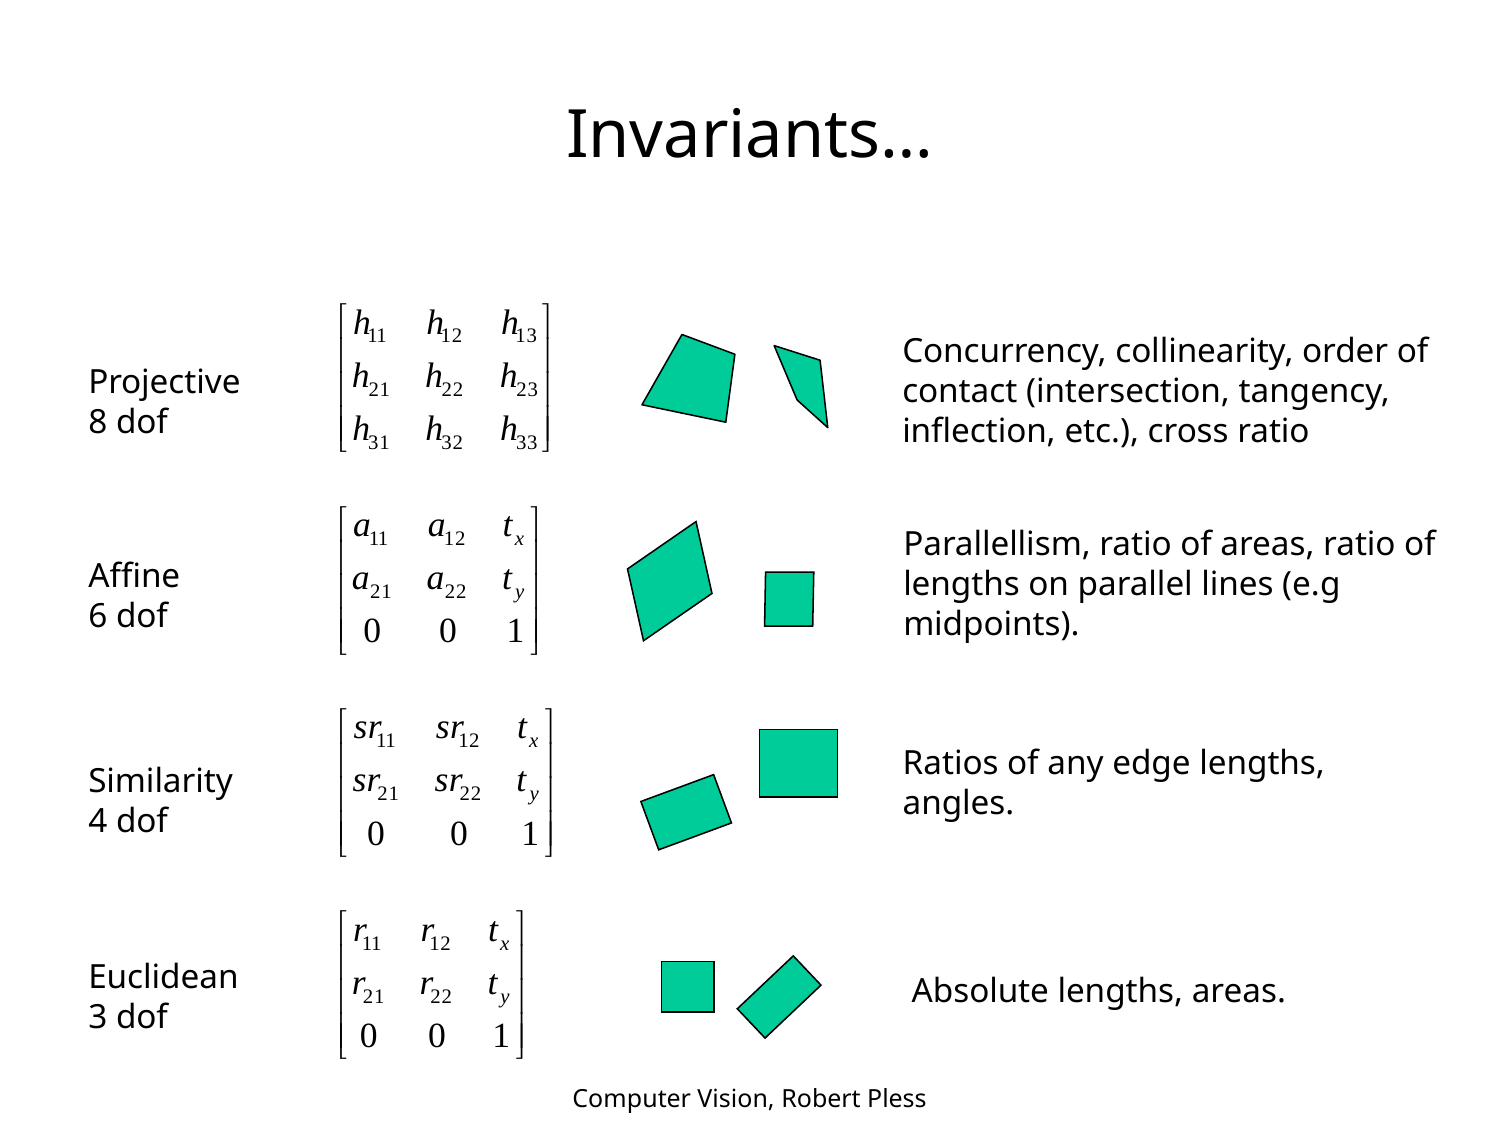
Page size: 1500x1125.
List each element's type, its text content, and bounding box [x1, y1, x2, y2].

text_box [640, 774, 732, 850]
footer Computer Vision, Robert Pless [0, 1074, 1500, 1125]
text_box Similarity 4 dof [73, 751, 296, 847]
text_box [627, 521, 712, 641]
title Invariants… [112, 37, 1388, 226]
text_box Parallellism, ratio of areas, ratio of lengths on parallel lines (e.g midpoints). [888, 514, 1461, 650]
text_box [764, 572, 814, 627]
text_box Euclidean 3 dof [73, 948, 296, 1043]
text_box Ratios of any edge lengths, angles. [888, 733, 1461, 874]
text_box Absolute lengths, areas. [896, 962, 1470, 1063]
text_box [331, 497, 552, 664]
text_box [774, 345, 828, 428]
text_box Concurrency, collinearity, order of contact (intersection, tangency, inflection, etc.), cross ratio [887, 322, 1460, 457]
text_box Projective 8 dof [73, 353, 296, 448]
text_box [661, 961, 715, 1012]
text_box [759, 729, 838, 798]
text_box Affine 6 dof [73, 547, 296, 642]
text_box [331, 700, 567, 866]
text_box [641, 334, 735, 423]
text_box [737, 955, 821, 1039]
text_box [331, 902, 537, 1069]
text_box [331, 295, 564, 462]
